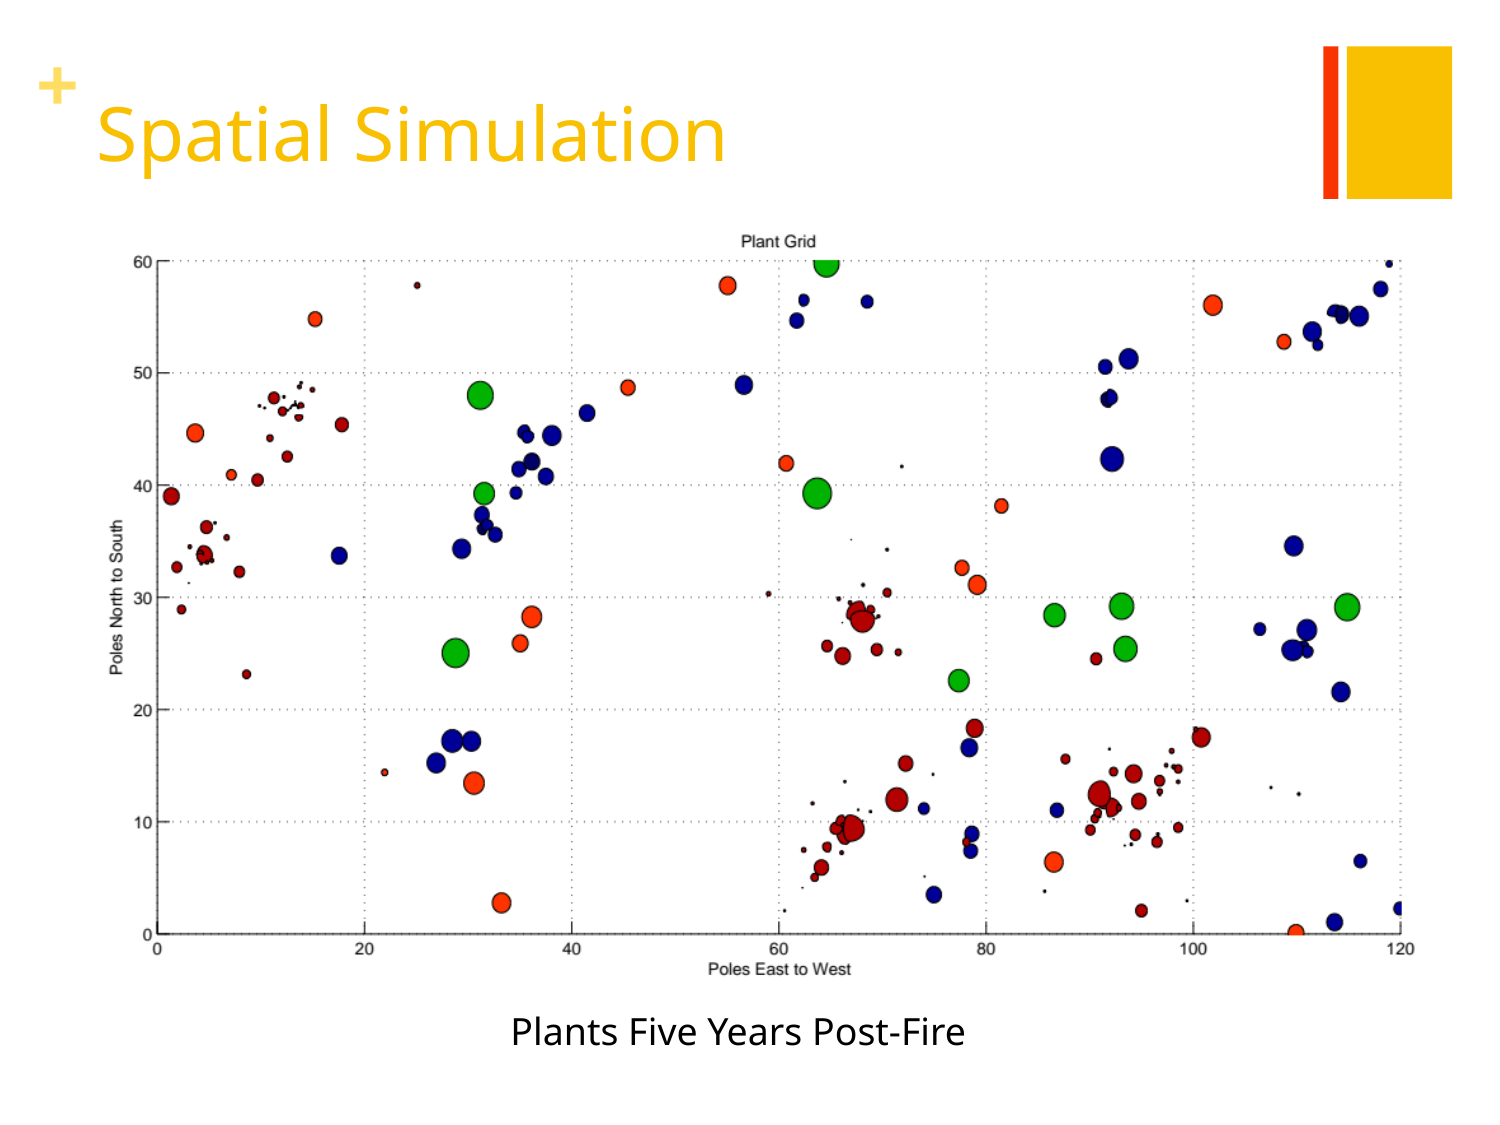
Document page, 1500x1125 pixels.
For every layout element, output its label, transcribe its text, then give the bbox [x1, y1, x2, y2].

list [0, 198, 1500, 1024]
title Spatial Simulation [81, 79, 1322, 196]
text_box Plants Five Years Post-Fire [495, 1034, 982, 1061]
